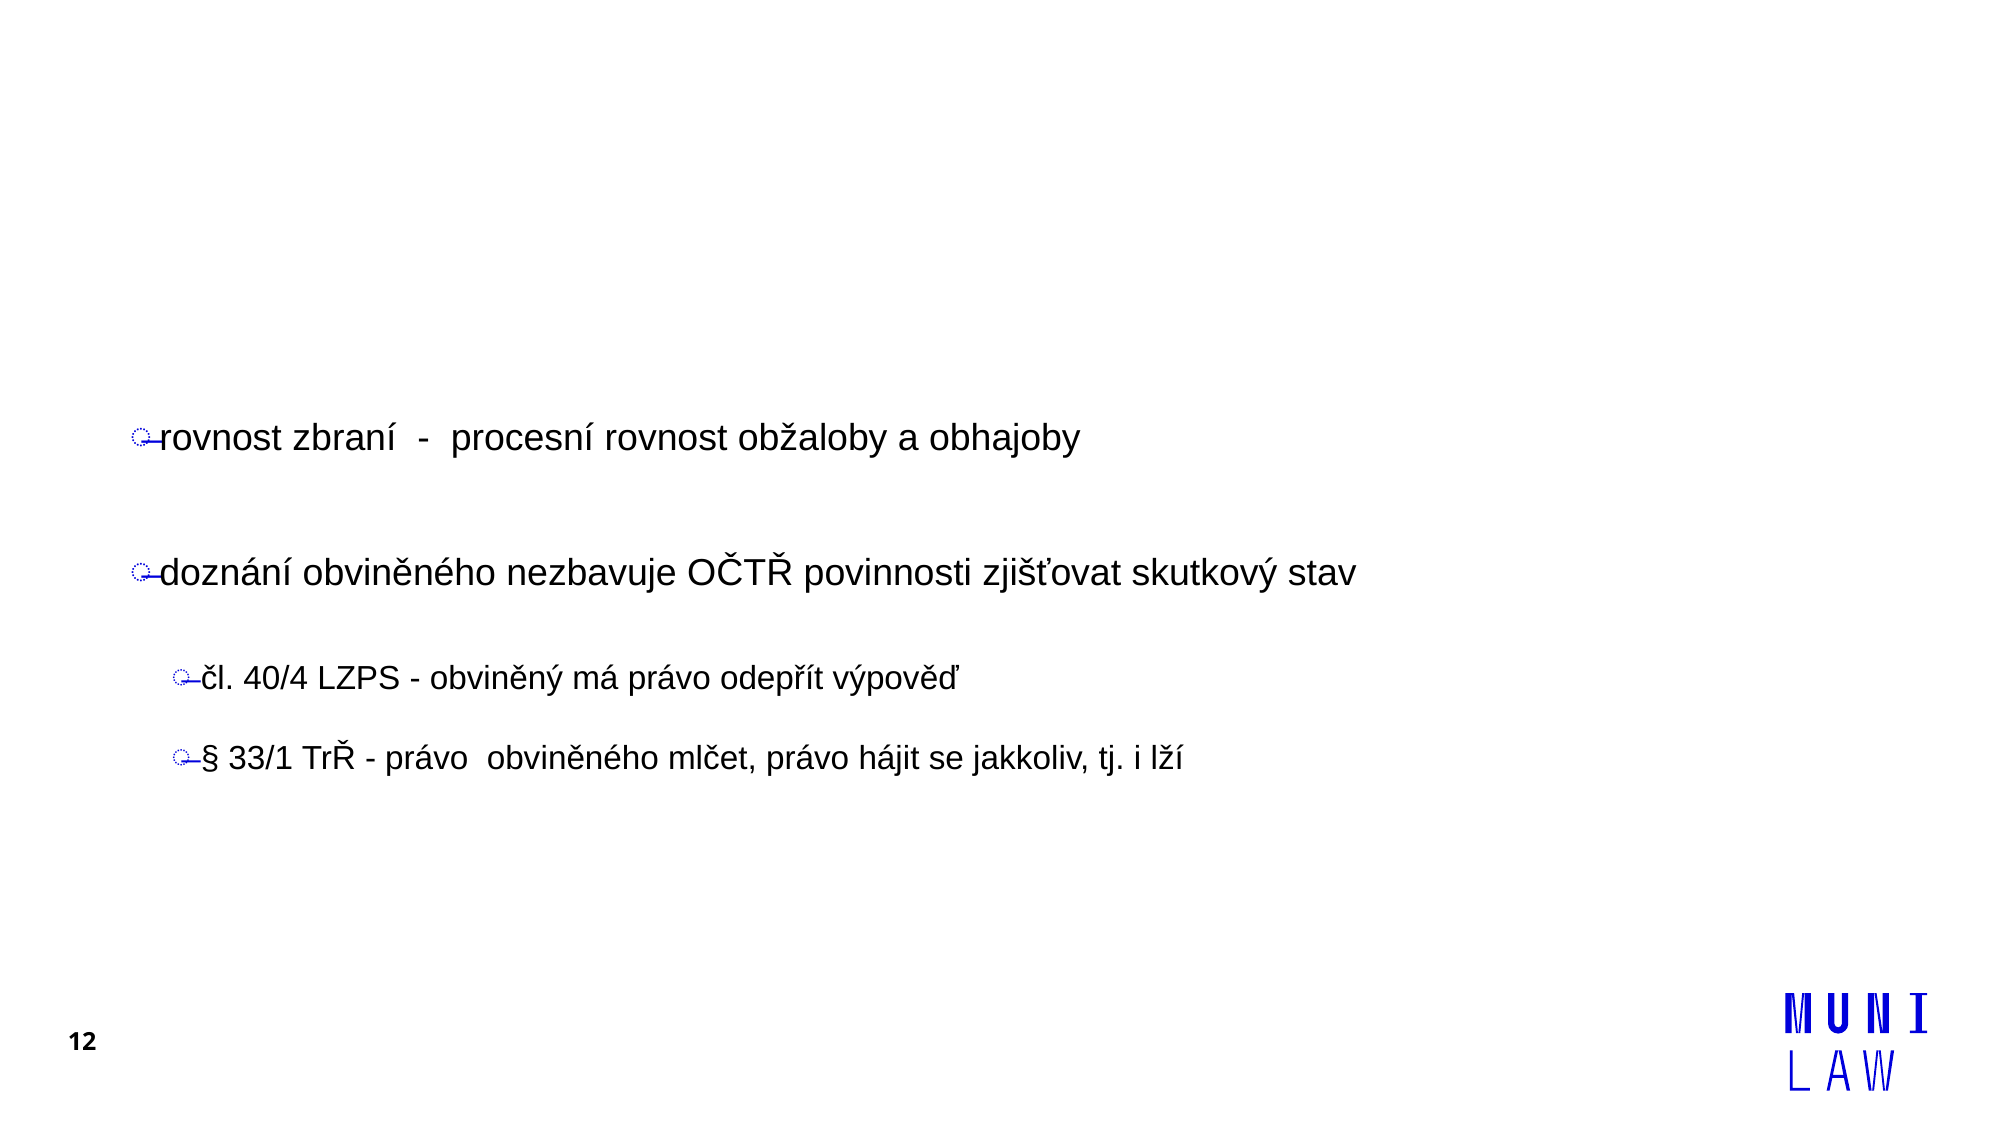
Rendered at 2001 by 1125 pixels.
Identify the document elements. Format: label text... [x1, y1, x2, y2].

slide_number 12 [67, 1021, 110, 1063]
list rovnost zbraní - procesní rovnost obžaloby a obhajoby doznání obviněného nezbavuje OČTŘ povinnosti zjišťovat skutkový stav čl. 40/4 LZPS - obviněný má právo odepřít výpověď § 33/1 TrŘ - právo obviněného mlčet, právo hájit se jakkoliv, tj. i lží [118, 277, 1883, 957]
